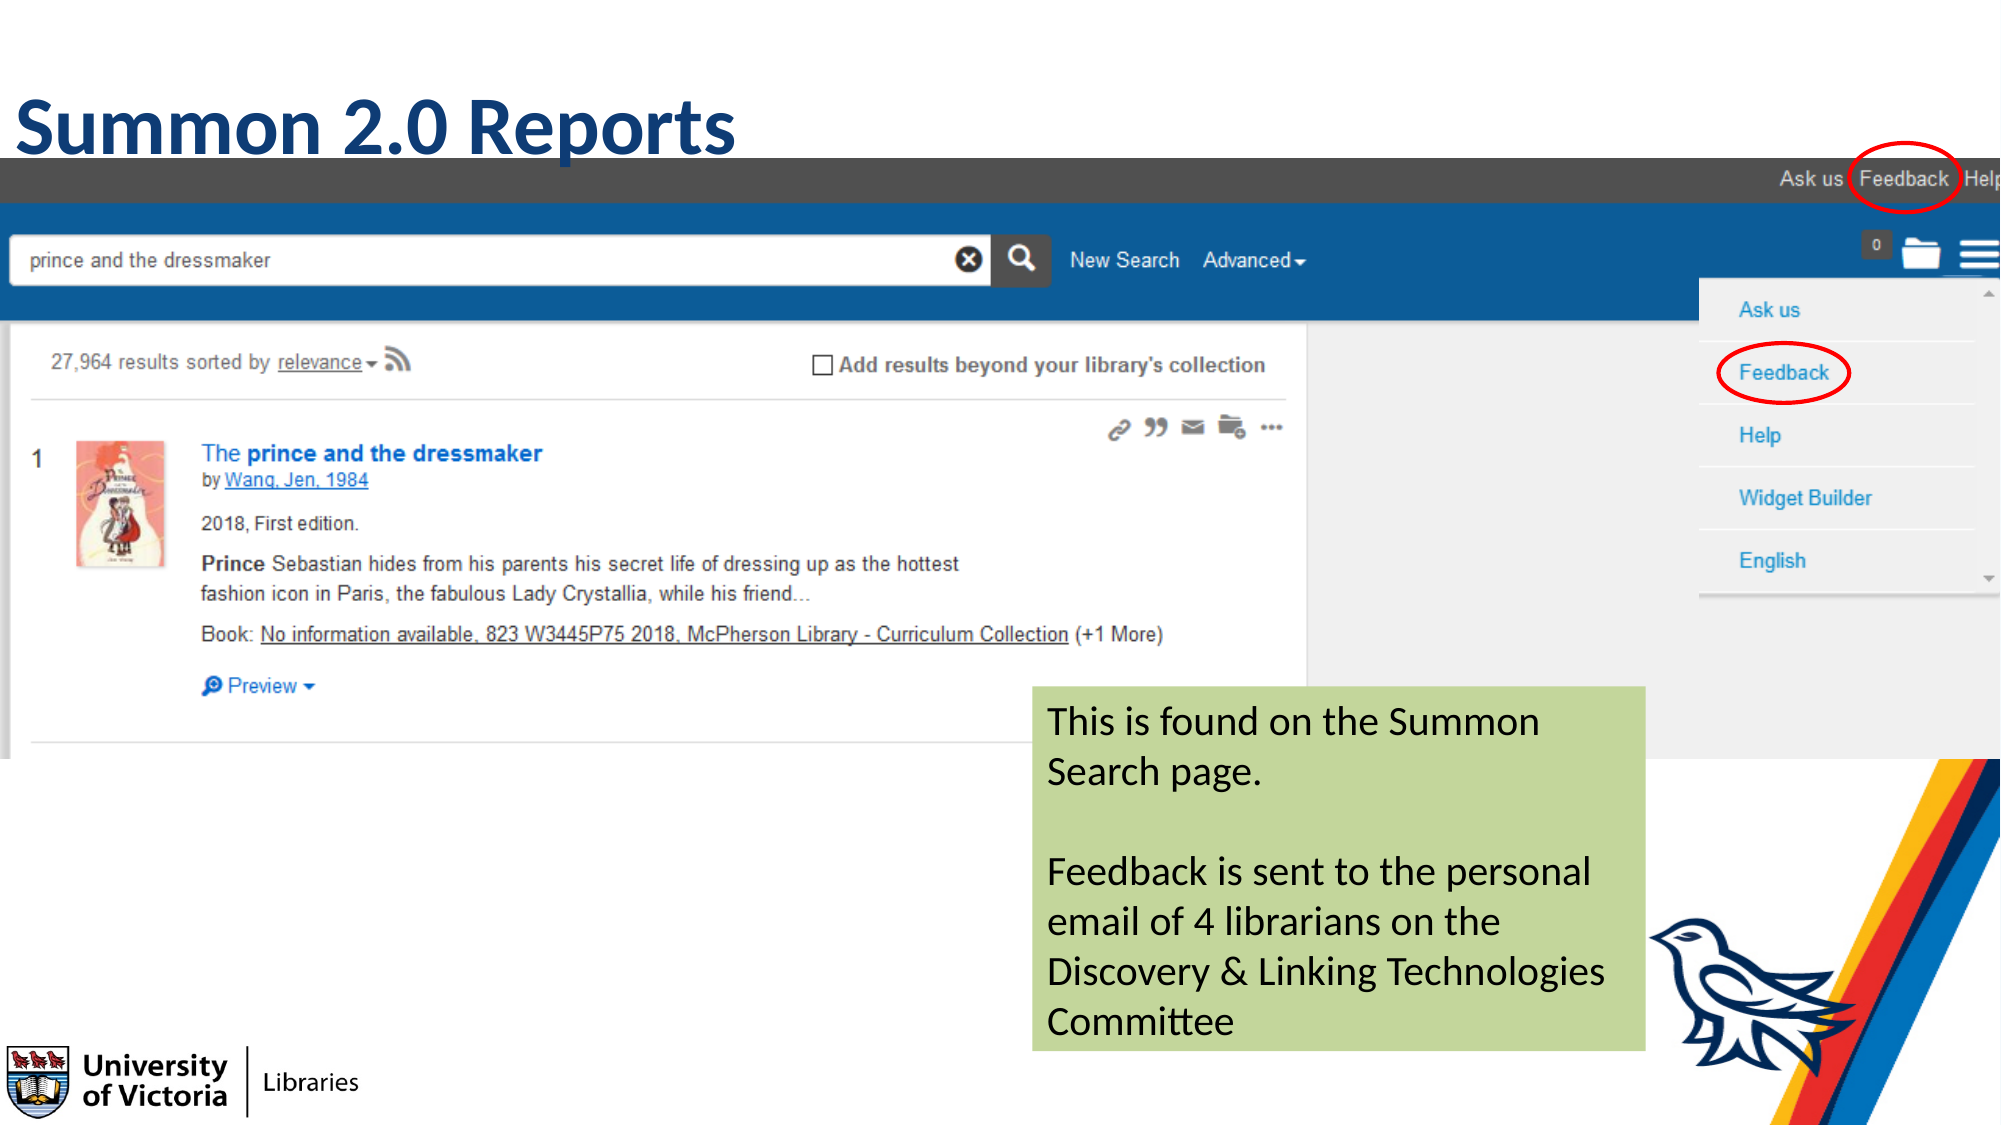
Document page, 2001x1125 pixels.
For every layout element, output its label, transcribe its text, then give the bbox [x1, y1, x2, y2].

text_box This is found on the Summon Search page. Feedback is sent to the personal email of 4 librarians on the Discovery & Linking Technologies Committee [1032, 770, 1646, 1052]
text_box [0, 142, 2000, 759]
picture [0, 0, 2001, 1125]
title Summon 2.0 Reports [0, 27, 1370, 141]
